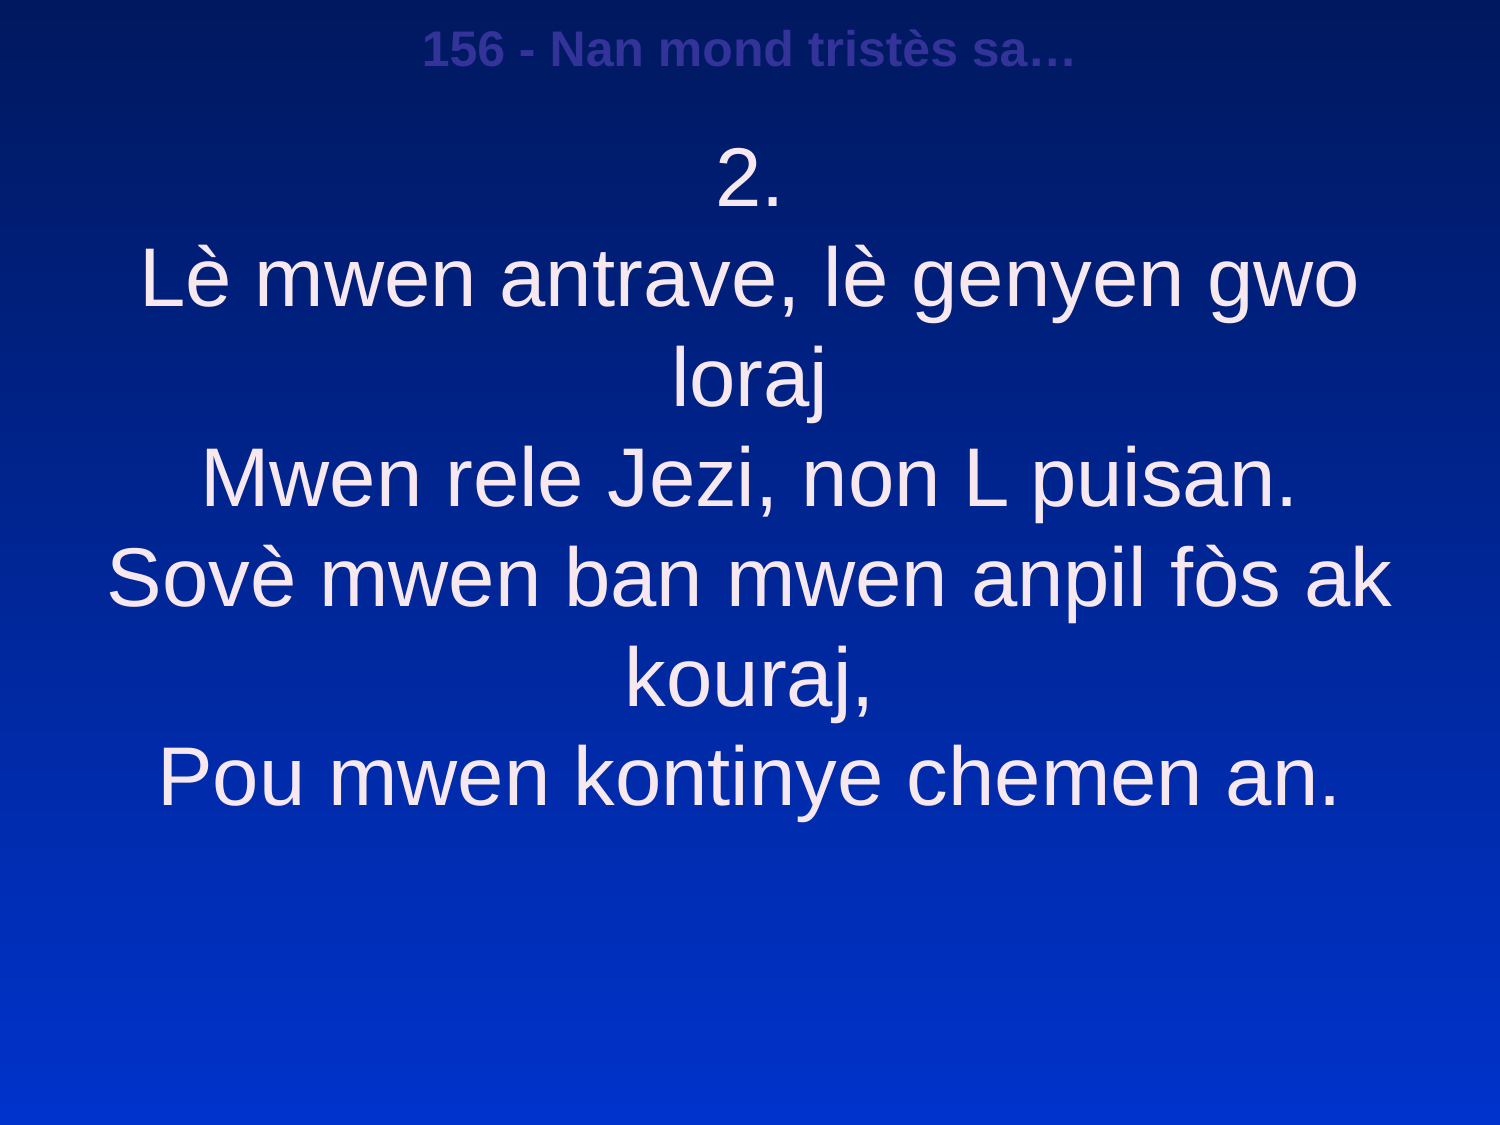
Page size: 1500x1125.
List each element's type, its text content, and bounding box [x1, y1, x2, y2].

text_box 2. Lè mwen antrave, lè genyen gwo loraj Mwen rele Jezi, non L puisan. Sovè mwen ban mwen anpil fòs ak kouraj, Pou mwen kontinye chemen an. [79, 115, 1421, 830]
text_box 156 - Nan mond tristès sa… [0, 9, 1500, 79]
